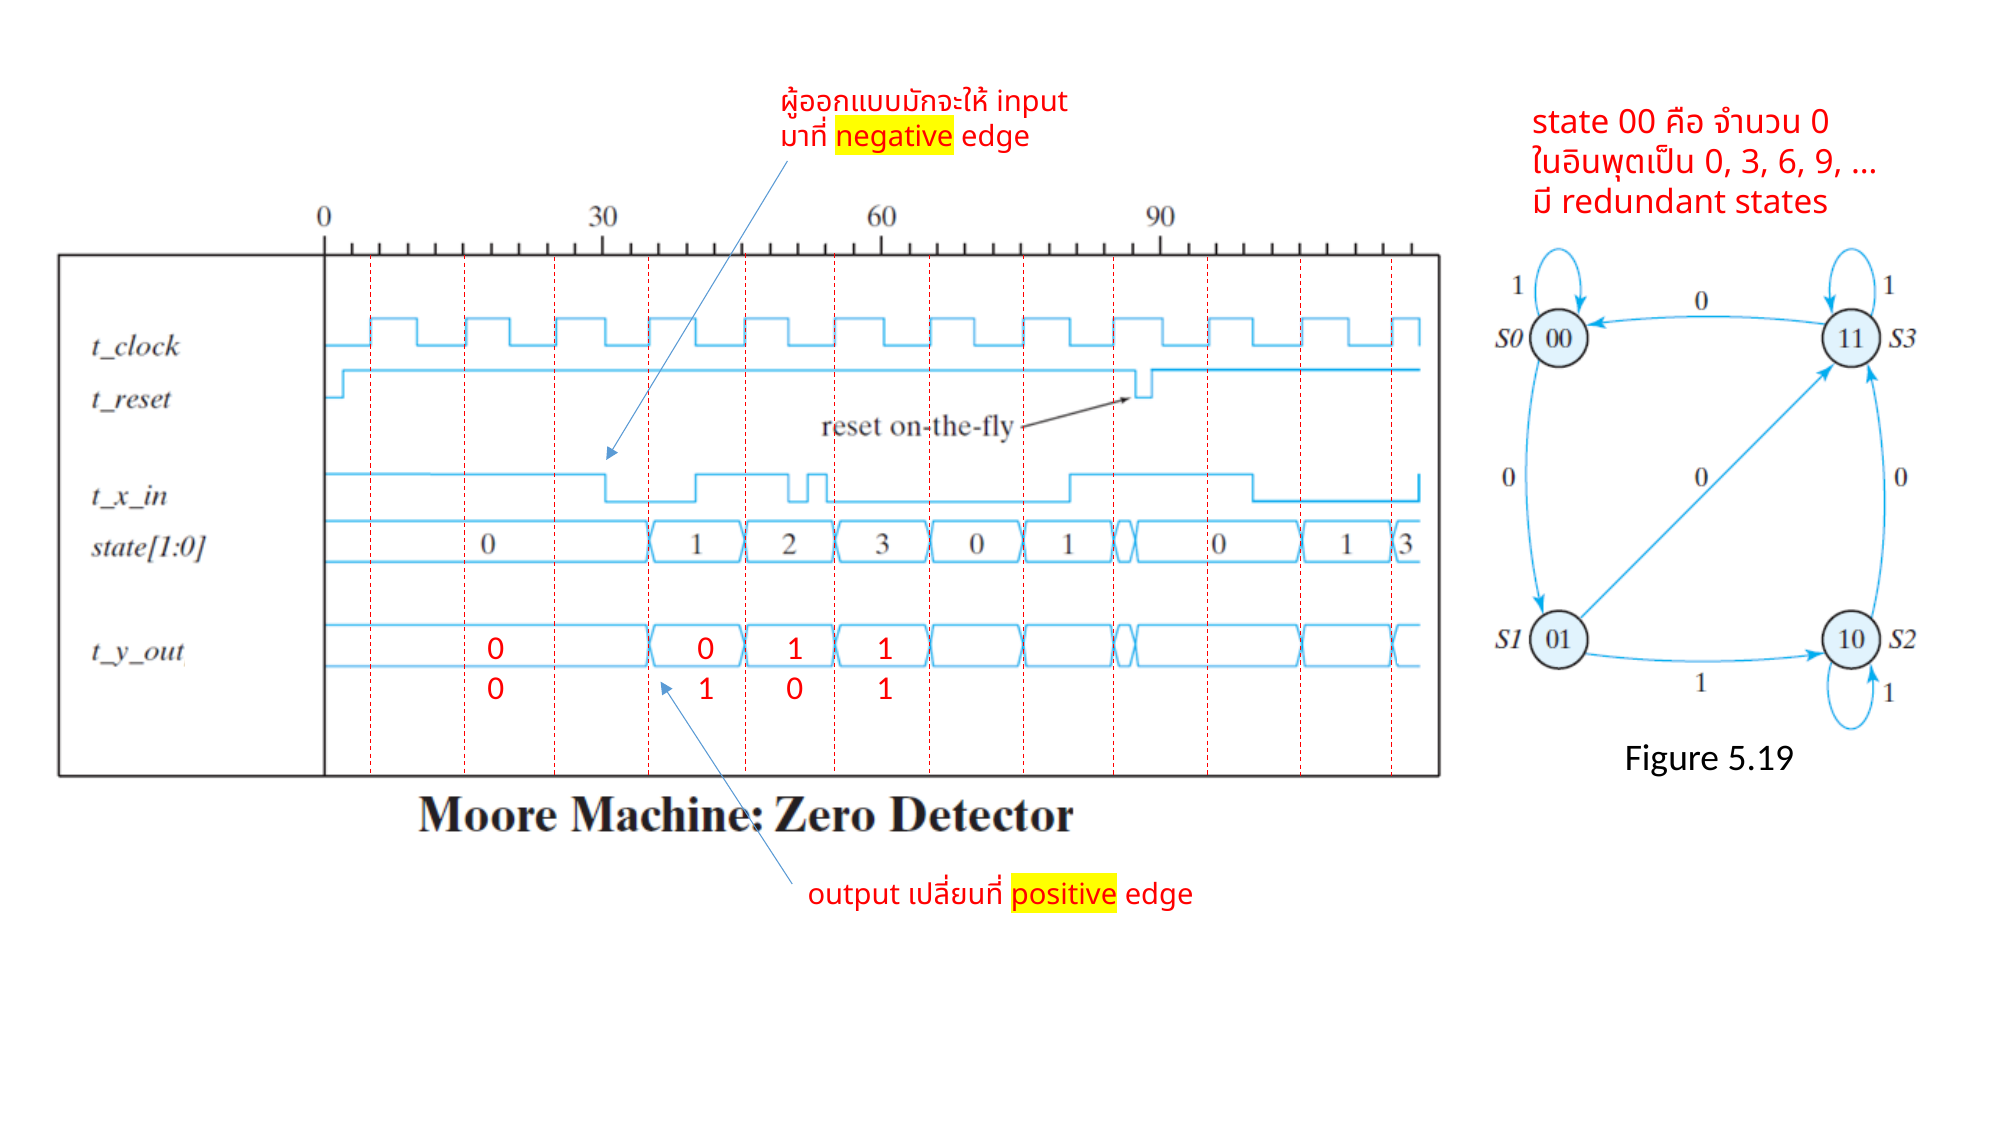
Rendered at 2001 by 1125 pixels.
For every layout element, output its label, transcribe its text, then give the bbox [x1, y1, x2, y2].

picture [746, 192, 1449, 846]
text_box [660, 681, 793, 885]
text_box state 00 คือ จำนวน 0 ในอินพุตเป็น 0, 3, 6, 9, … มี redundant states [1517, 92, 1902, 228]
text_box ผู้ออกแบบมักจะให้ input มาที่ negative edge [765, 74, 1183, 160]
text_box Figure 5.19 [1602, 741, 1817, 785]
picture [1485, 235, 1933, 741]
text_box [606, 160, 788, 460]
text_box output เปลี่ยนที่ positive edge [792, 868, 1227, 918]
picture [46, 192, 745, 846]
